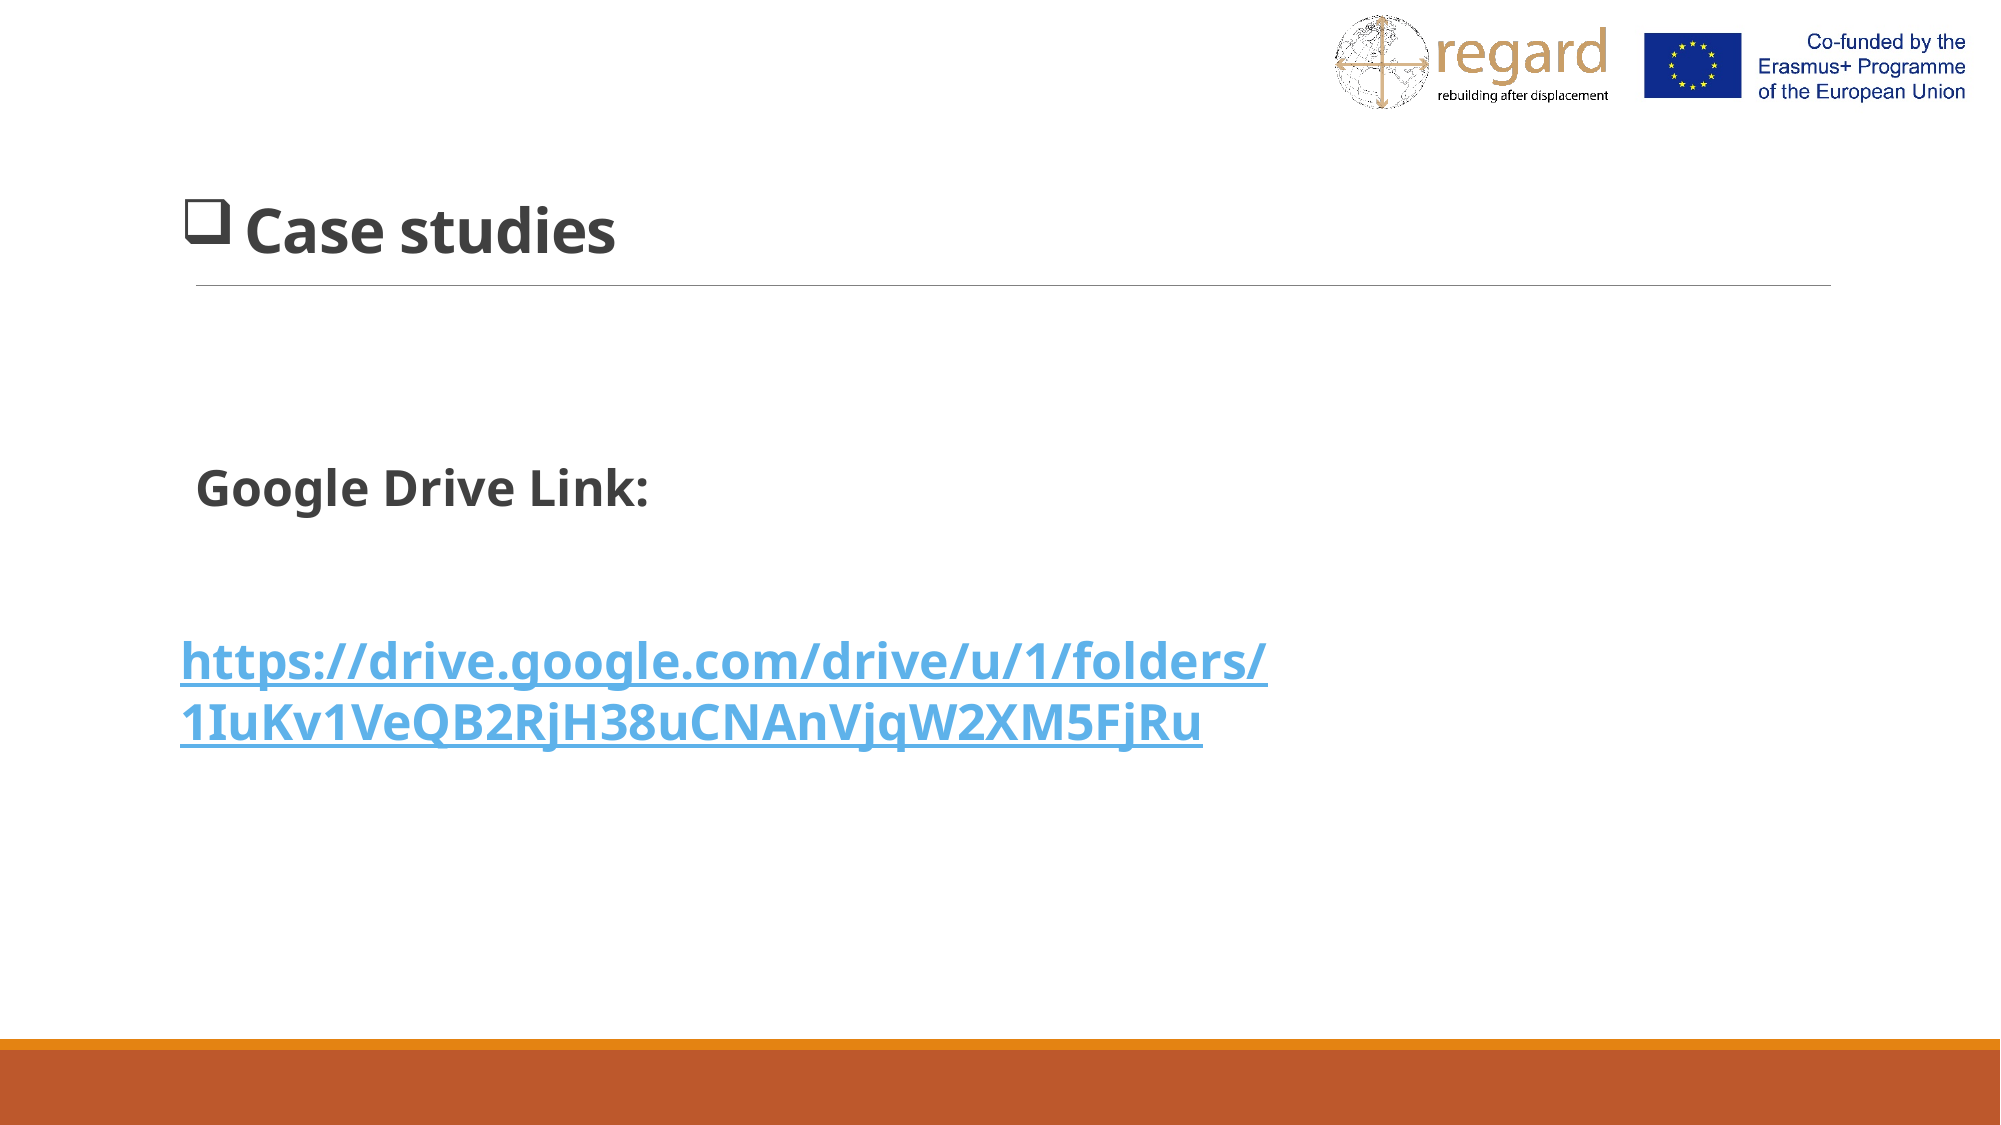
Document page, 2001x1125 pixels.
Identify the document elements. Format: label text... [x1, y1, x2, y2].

picture [1624, 14, 1982, 117]
picture [1335, 15, 1610, 109]
list Google Drive Link: https://drive.google.com/drive/u/1/folders/1IuKv1VeQB2RjH38uCNAnVjqW2XM5FjRu [180, 302, 1830, 963]
title Case studies [165, 194, 1891, 412]
